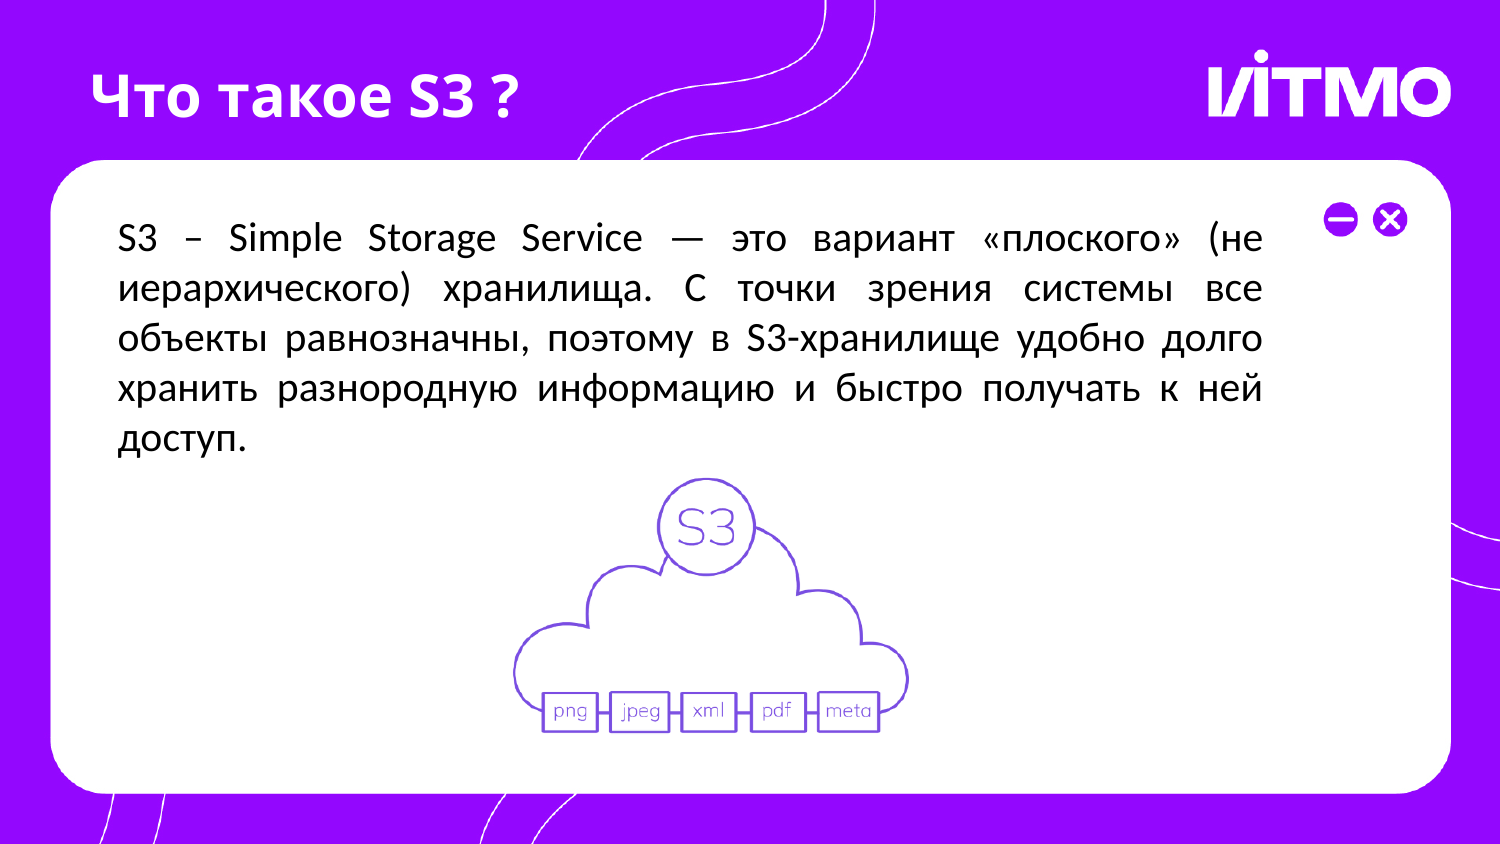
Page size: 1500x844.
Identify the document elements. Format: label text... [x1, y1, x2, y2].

picture [0, 0, 1500, 844]
list S3 – Simple Storage Service — это вариант «плоского» (не иерархического) хранилища. С точки зрения системы все объекты равнозначны, поэтому в S3-хранилище удобно долго хранить разнородную информацию и быстро получать к ней доступ. [102, 202, 1279, 762]
title Что такое S3 ? [75, 50, 1195, 137]
